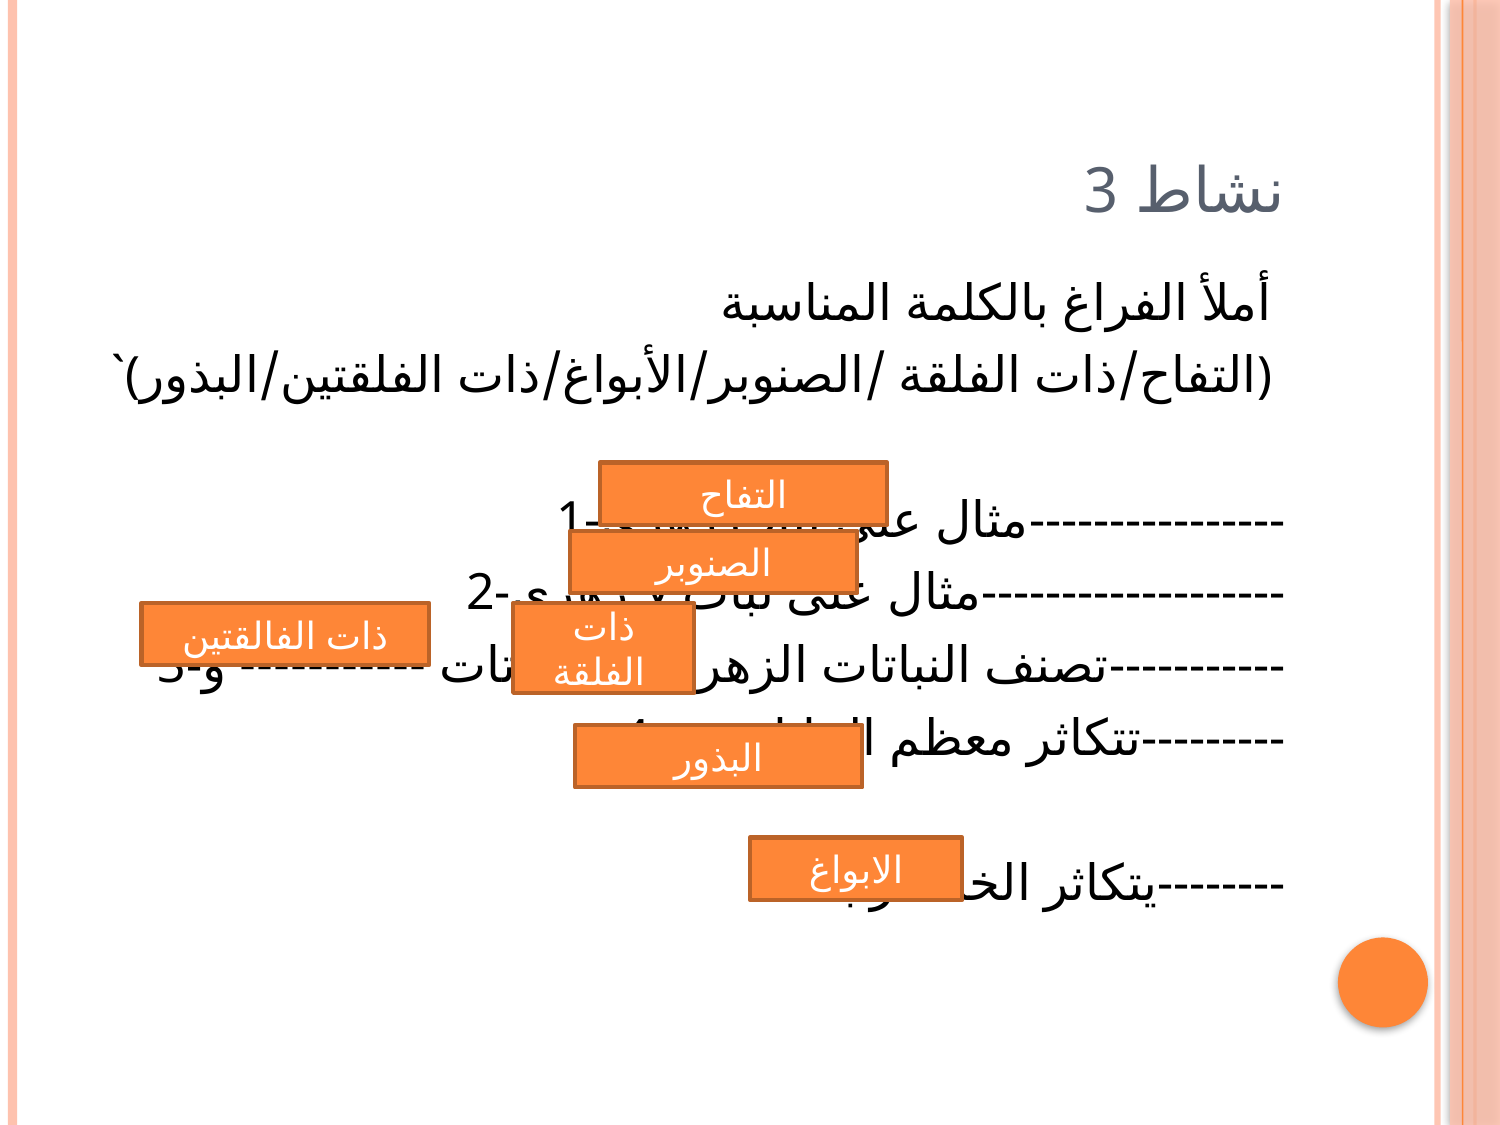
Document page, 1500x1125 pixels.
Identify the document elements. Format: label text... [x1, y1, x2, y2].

list أملأ الفراغ بالكلمة المناسبة `(التفاح/ذات الفلقة /الصنوبر/الأبواغ/ذات الفلقتين/البذور) 1-مثال على نبات زهري---------------- 2-مثال على نبات لا زهري------------------- 3-تصنف النباتات الزهرية الى نباتات ----------- و----------- 4-تتكاثر معظم النباتات ب--------- 5-يتكاثر الخنشار بـ-------- [75, 262, 1300, 1062]
text_box البذور [573, 723, 864, 789]
title نشاط 3 [75, 45, 1300, 233]
text_box ذات الفلقة [511, 601, 696, 695]
text_box ذات الفالقتين [139, 601, 431, 667]
text_box الابواغ [748, 835, 964, 902]
text_box الصنوبر [568, 529, 859, 595]
text_box التفاح [598, 460, 889, 527]
